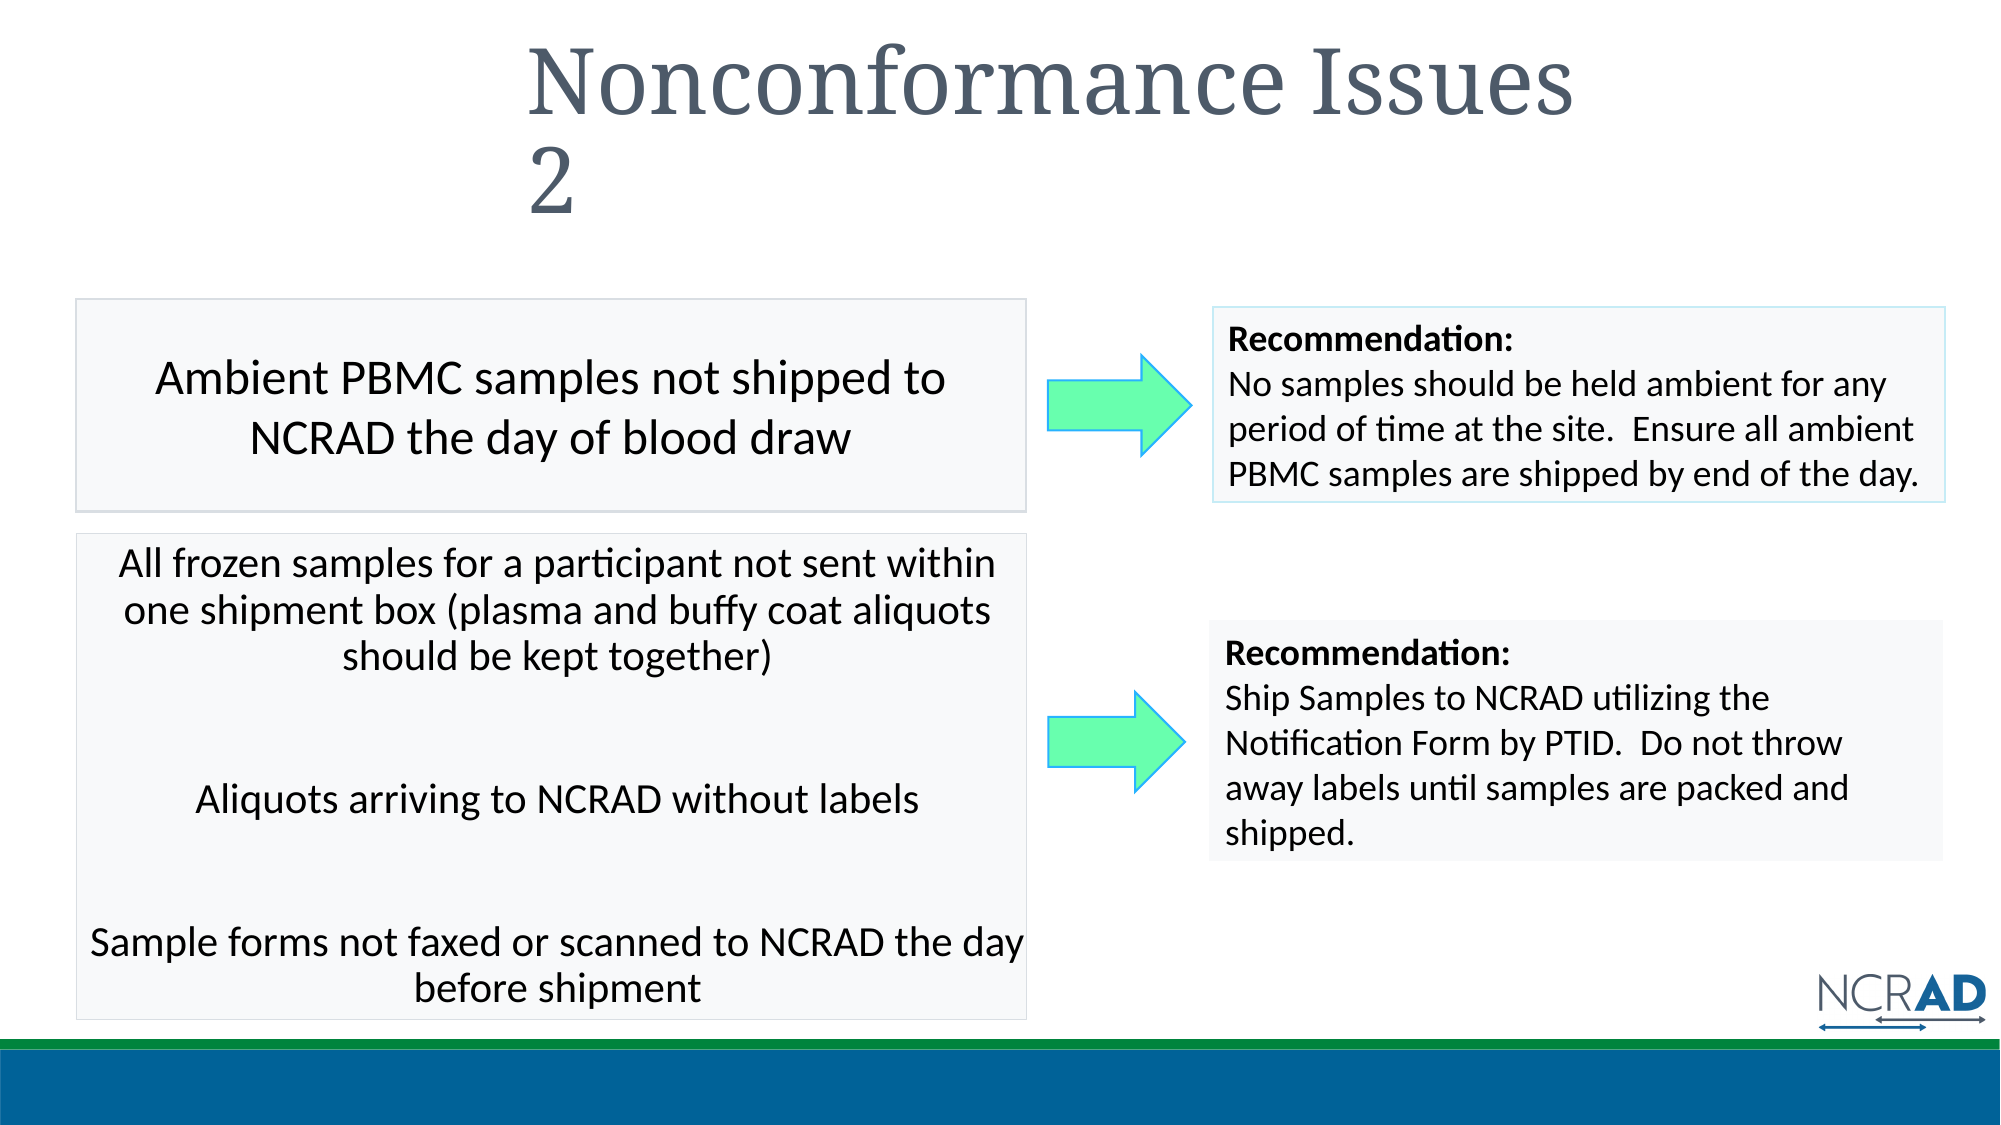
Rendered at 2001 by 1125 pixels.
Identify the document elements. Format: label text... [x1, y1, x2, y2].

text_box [75, 533, 1942, 1020]
picture [1817, 974, 1986, 1032]
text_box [75, 299, 1945, 512]
title Nonconformance Issues 2 [511, 25, 1608, 244]
